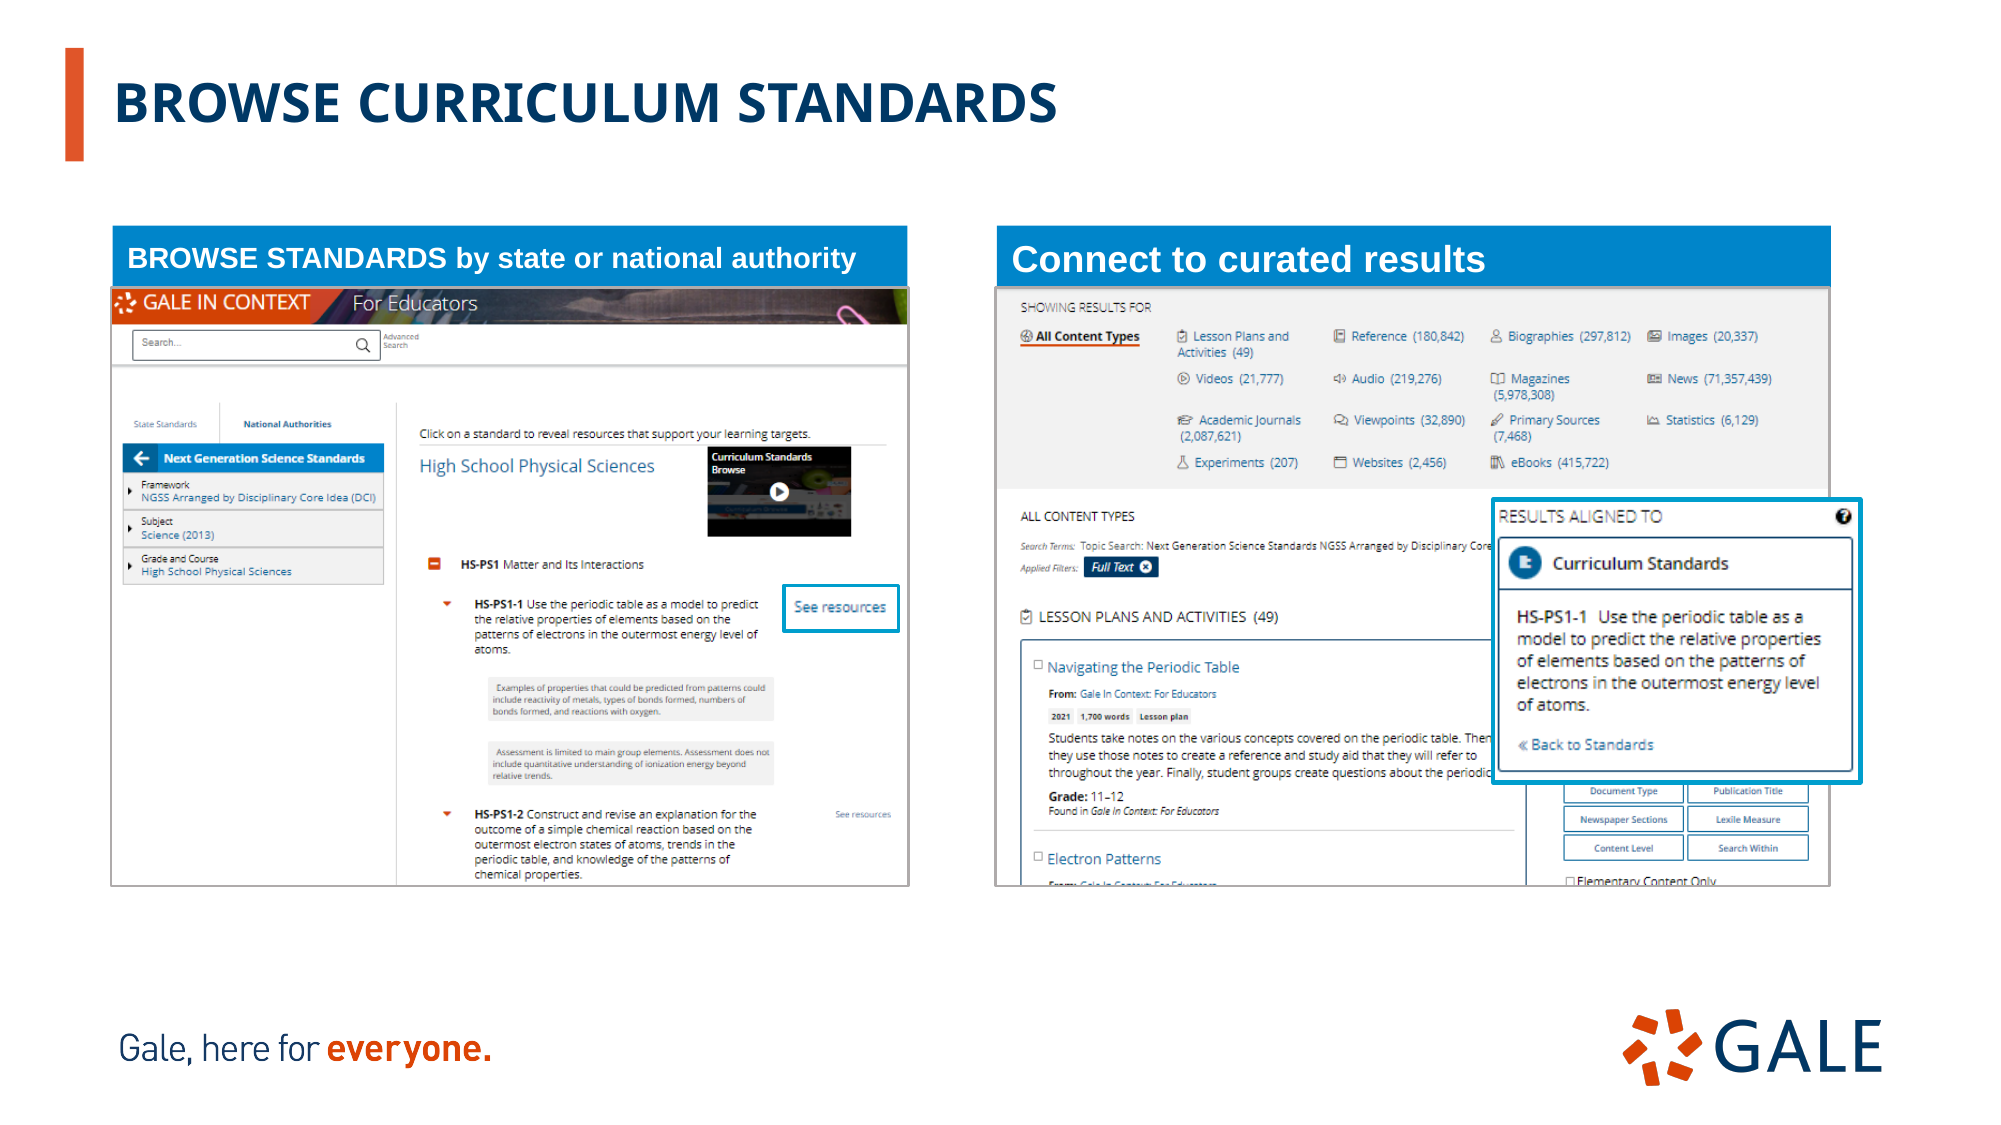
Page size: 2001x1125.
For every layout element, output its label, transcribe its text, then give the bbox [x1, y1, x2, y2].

title BROWSE CURRICULUM STANDARDS [98, 48, 1979, 162]
picture [1622, 1009, 1882, 1086]
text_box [996, 225, 1858, 885]
picture [91, 1009, 529, 1086]
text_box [112, 225, 908, 885]
